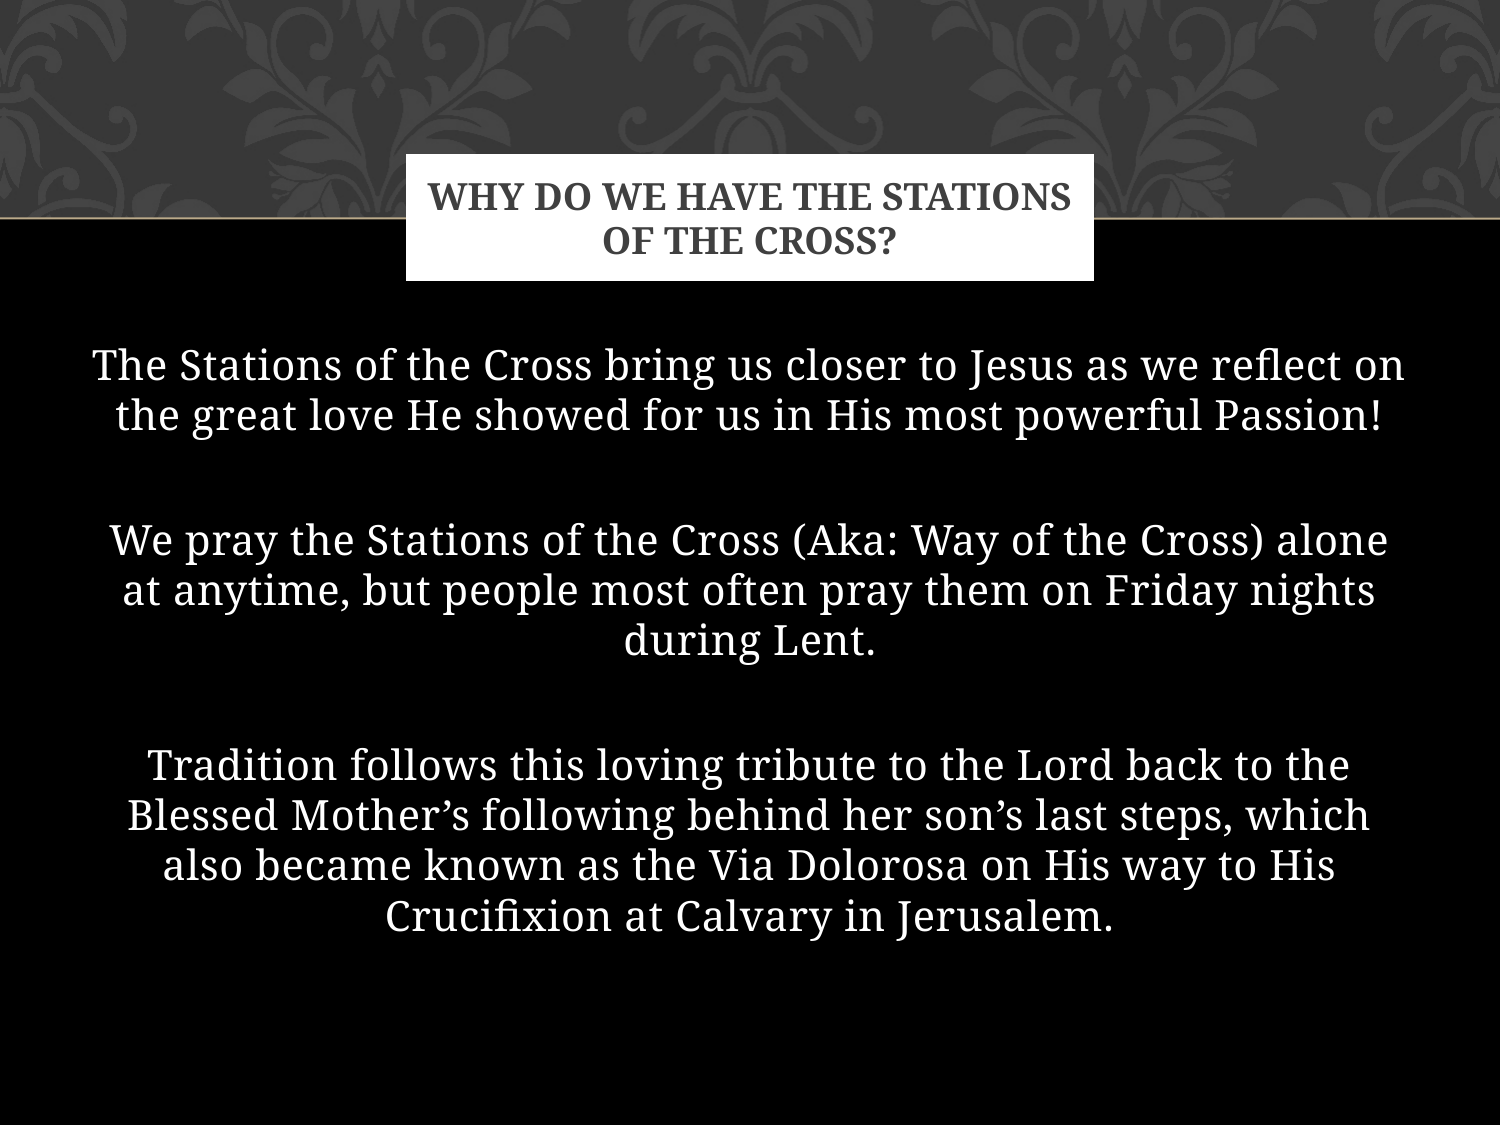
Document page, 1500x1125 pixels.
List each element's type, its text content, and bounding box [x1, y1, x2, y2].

list The Stations of the Cross bring us closer to Jesus as we reflect on the great love He showed for us in His most powerful Passion! We pray the Stations of the Cross (Aka: Way of the Cross) alone at anytime, but people most often pray them on Friday nights during Lent. Tradition follows this loving tribute to the Lord back to the Blessed Mother’s following behind her son’s last steps, which also became known as the Via Dolorosa on His way to His Crucifixion at Calvary in Jerusalem. [75, 331, 1425, 1000]
title Why do we have the stations of the cross? [406, 154, 1094, 281]
